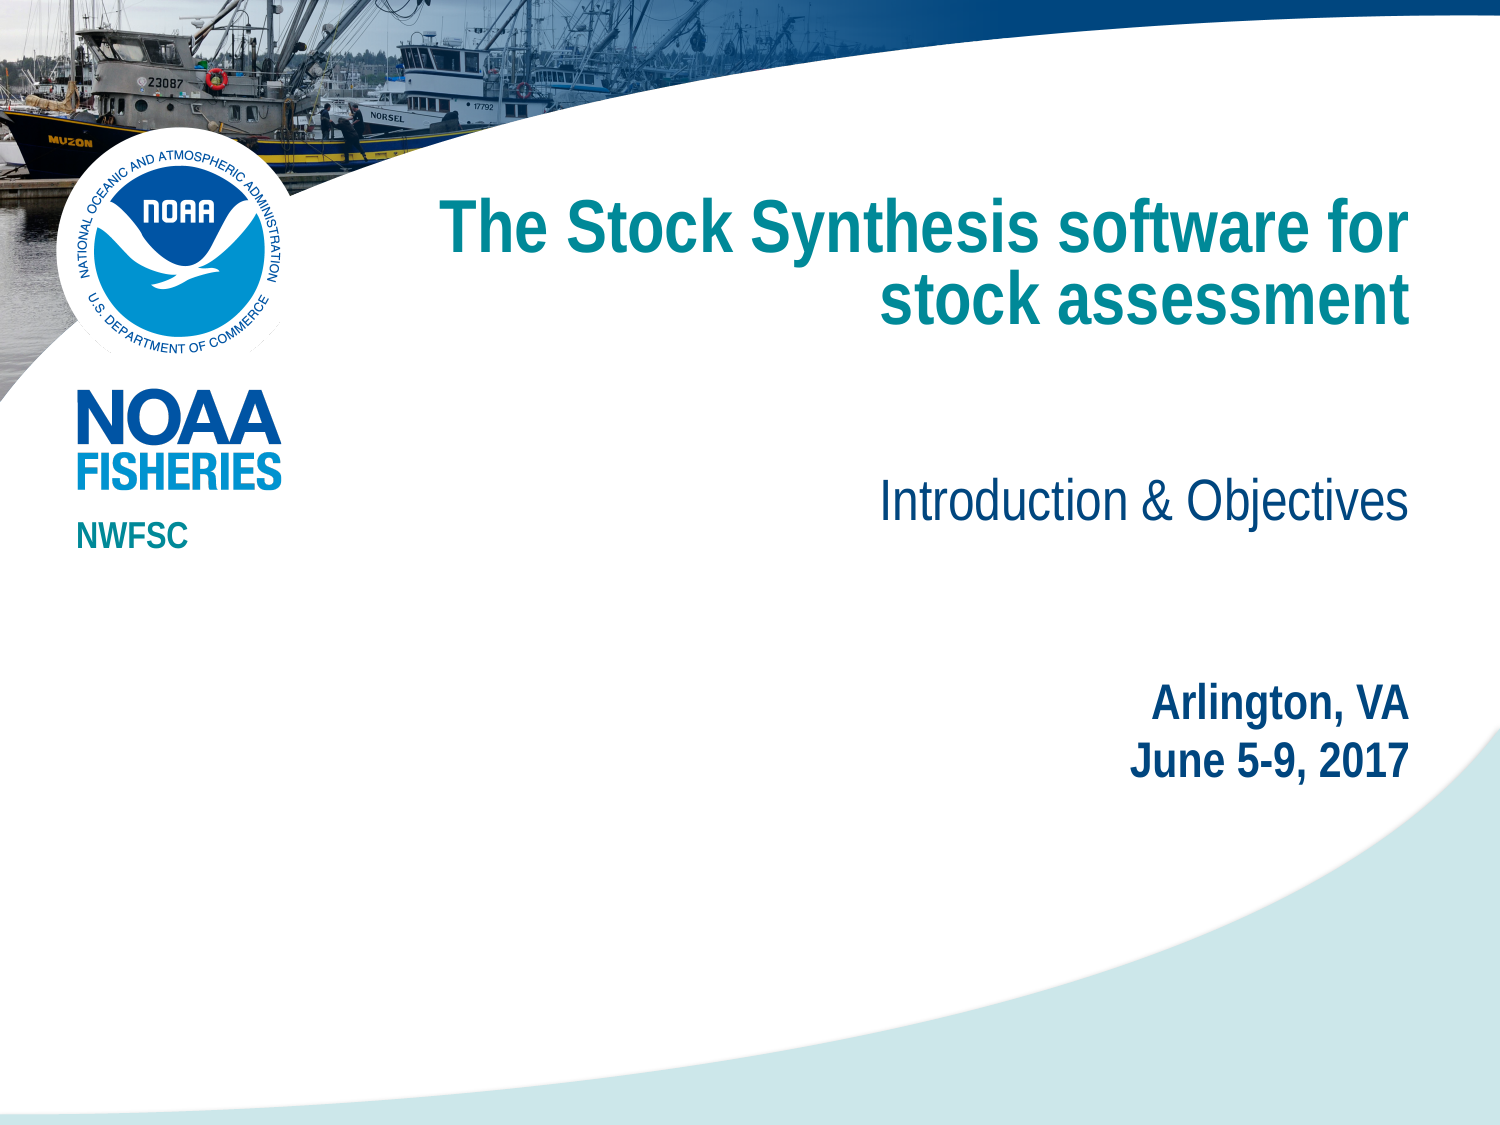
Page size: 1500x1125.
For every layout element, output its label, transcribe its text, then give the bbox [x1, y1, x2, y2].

list Introduction & Objectives [525, 454, 1425, 554]
title The Stock Synthesis software for stock assessment [359, 187, 1425, 417]
list Arlington, VA June 5-9, 2017 [359, 673, 1425, 823]
picture [0, 0, 1500, 1114]
list NWFSC [76, 511, 289, 635]
